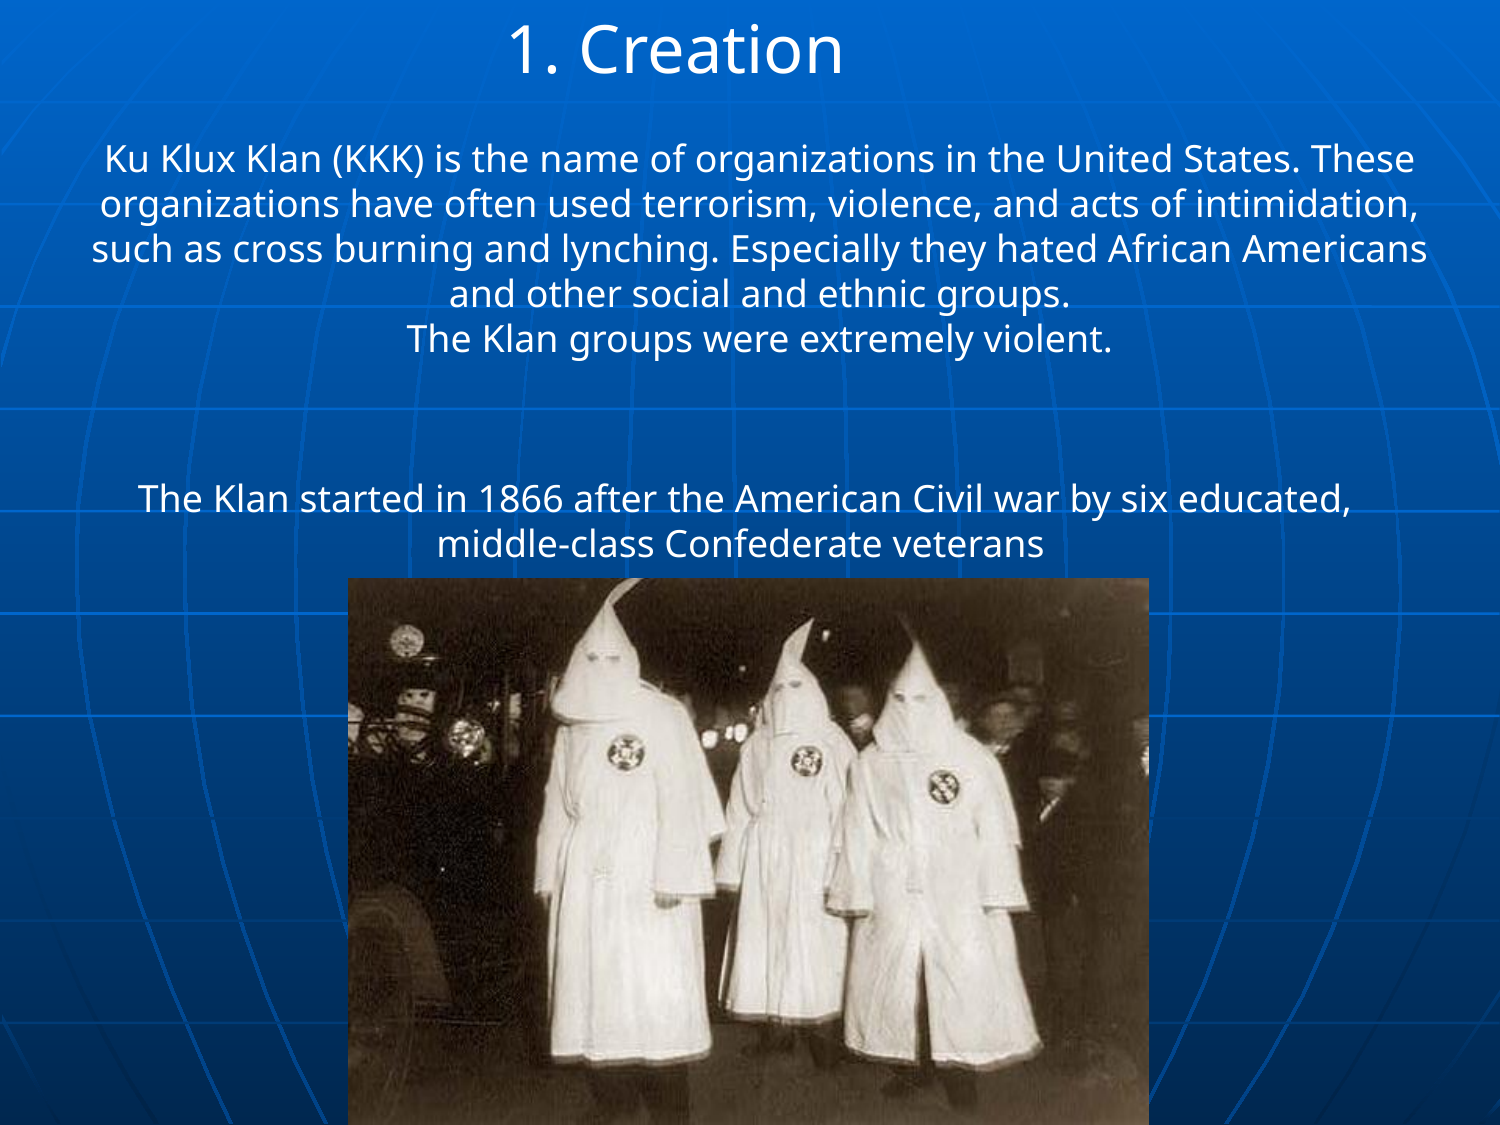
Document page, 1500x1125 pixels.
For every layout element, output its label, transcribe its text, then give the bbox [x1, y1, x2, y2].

text_box 1. Creation [490, 0, 861, 95]
text_box The Klan started in 1866 after the American Civil war by six educated, middle-class Confederate veterans [88, 467, 1403, 573]
picture [348, 578, 1149, 1125]
text_box Ku Klux Klan (KKK) is the name of organizations in the United States. These organizations have often used terrorism, violence, and acts of intimidation, such as cross burning and lynching. Especially they hated African Americans and other social and ethnic groups. The Klan groups were extremely violent. [73, 127, 1447, 368]
